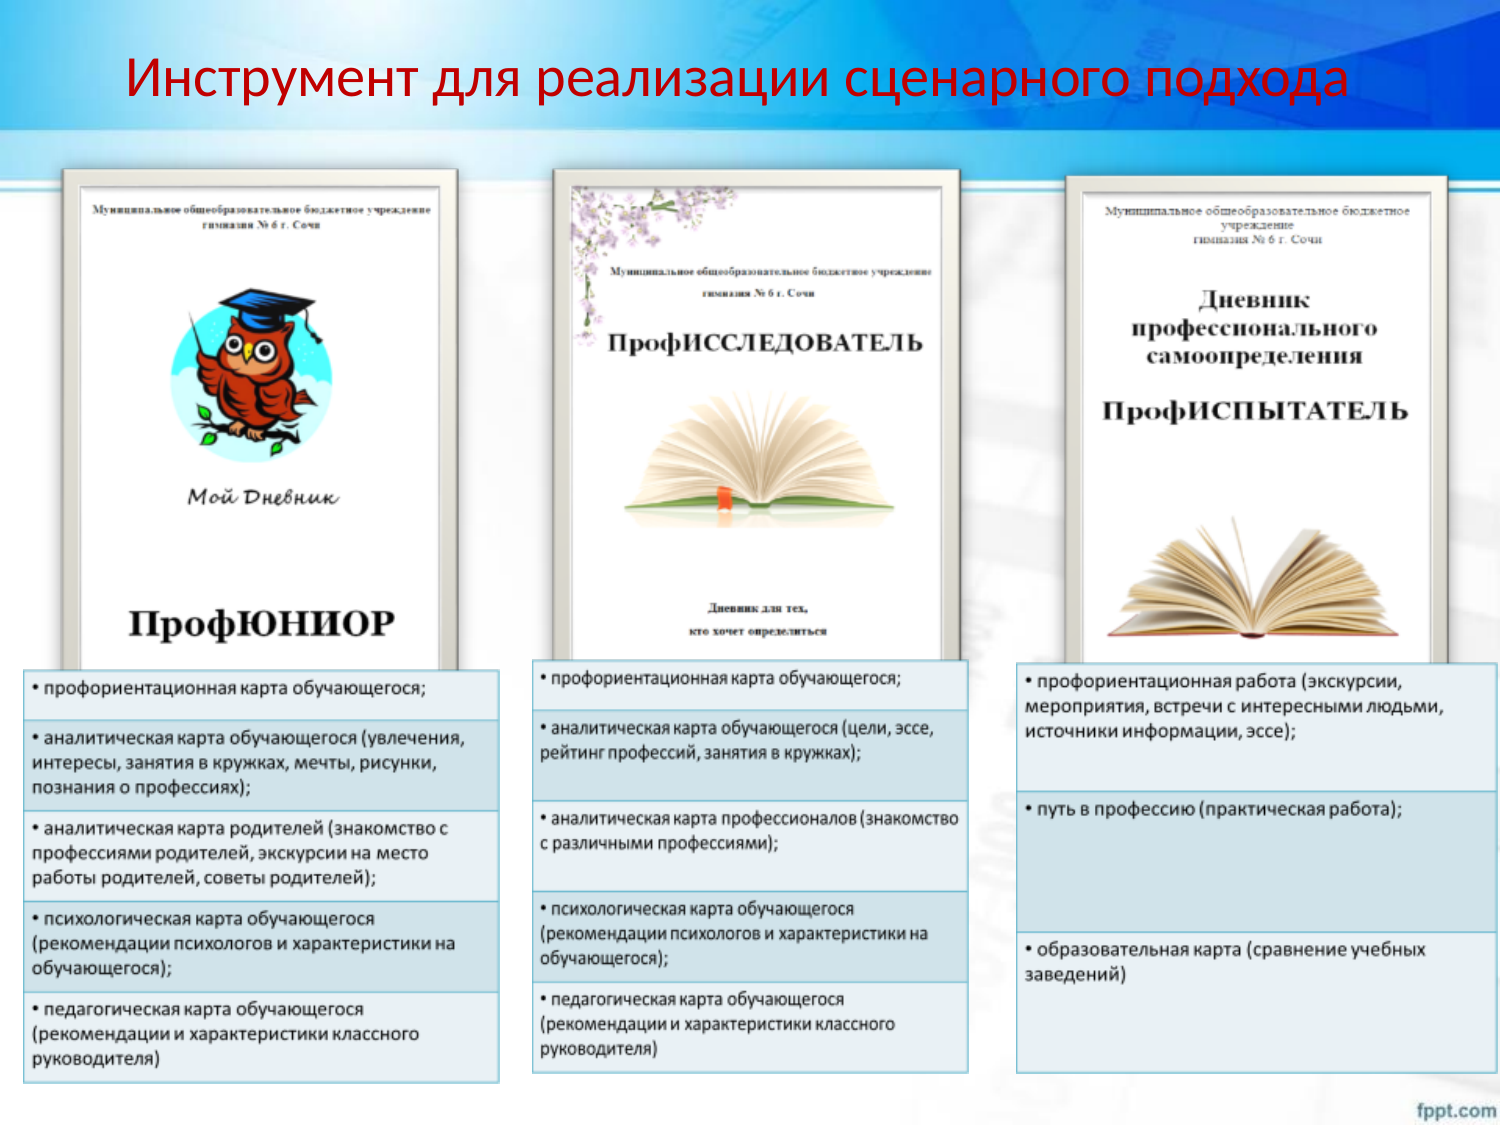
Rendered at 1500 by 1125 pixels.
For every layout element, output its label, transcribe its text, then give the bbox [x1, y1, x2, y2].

text_box Инструмент для реализации сценарного подхода [76, 30, 1400, 116]
picture [0, 0, 1500, 1125]
